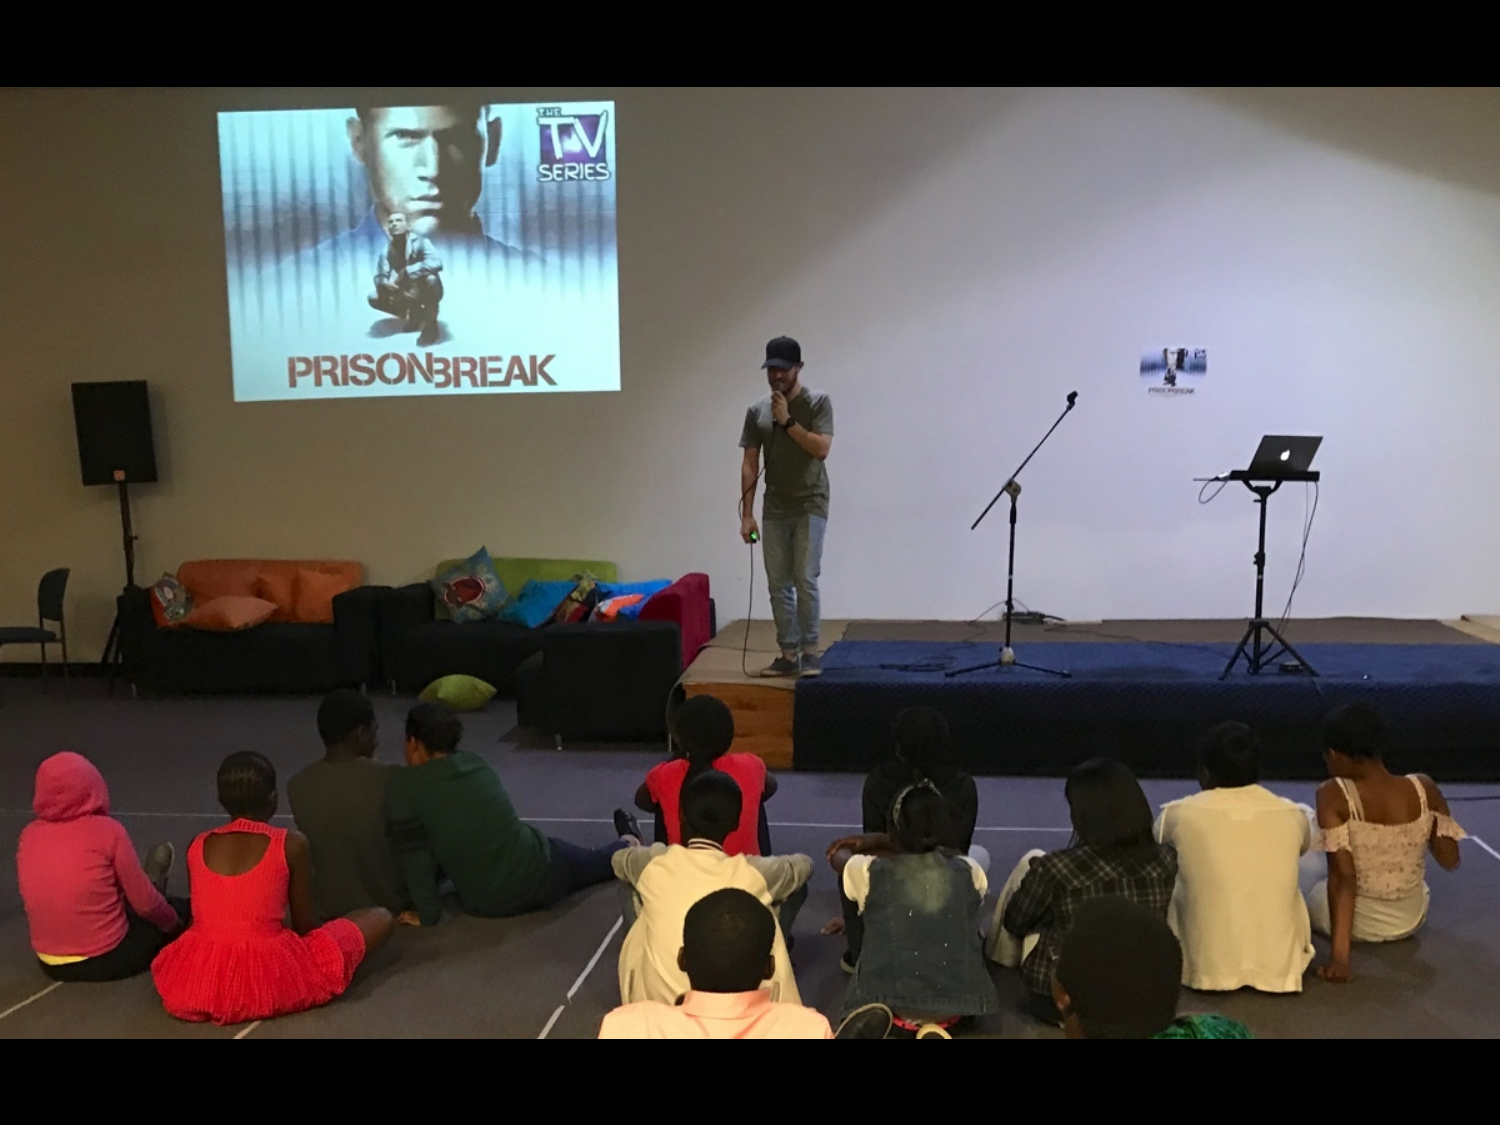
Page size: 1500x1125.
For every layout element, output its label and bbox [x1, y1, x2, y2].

picture [0, 87, 1500, 1039]
